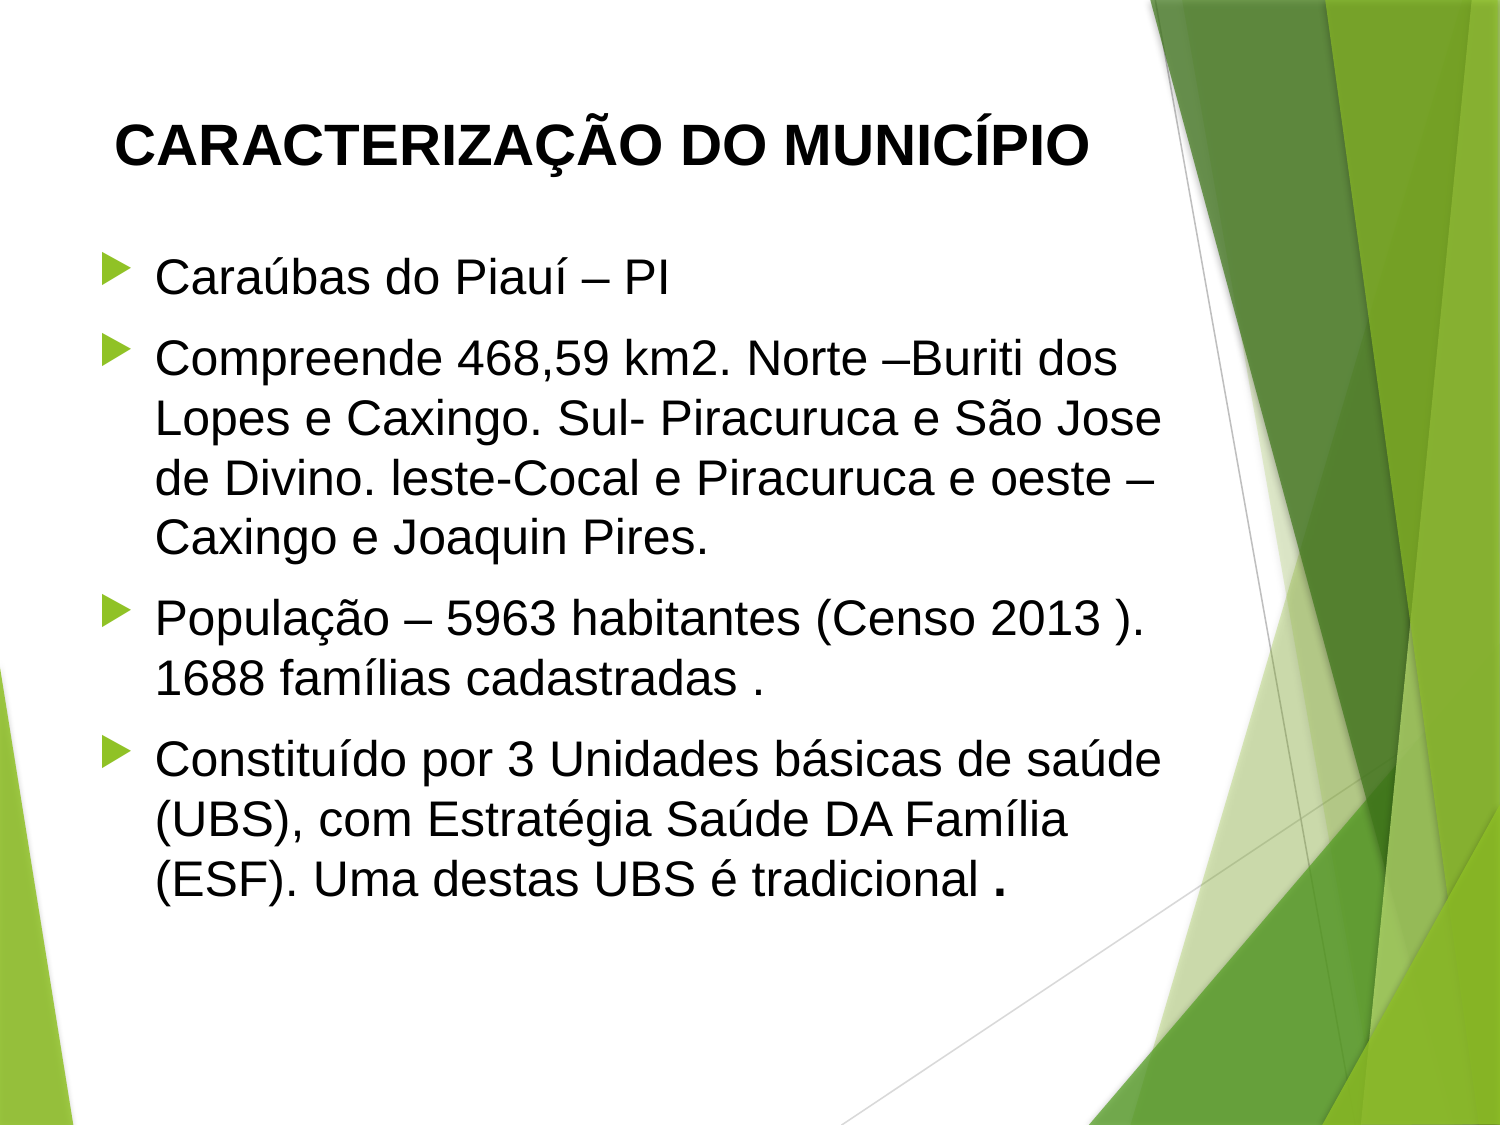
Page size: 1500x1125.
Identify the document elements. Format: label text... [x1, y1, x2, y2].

list Caraúbas do Piauí – PI Compreende 468,59 km2. Norte –Buriti dos Lopes e Caxingo. Sul- Piracuruca e São Jose de Divino. leste-Cocal e Piracuruca e oeste – Caxingo e Joaquin Pires. População – 5963 habitantes (Censo 2013 ). 1688 famílias cadastradas . Constituído por 3 Unidades básicas de saúde (UBS), com Estratégia Saúde DA Família (ESF). Uma destas UBS é tradicional . [83, 236, 1231, 1050]
title CARACTERIZAÇÃO DO MUNICÍPIO [99, 99, 1142, 236]
